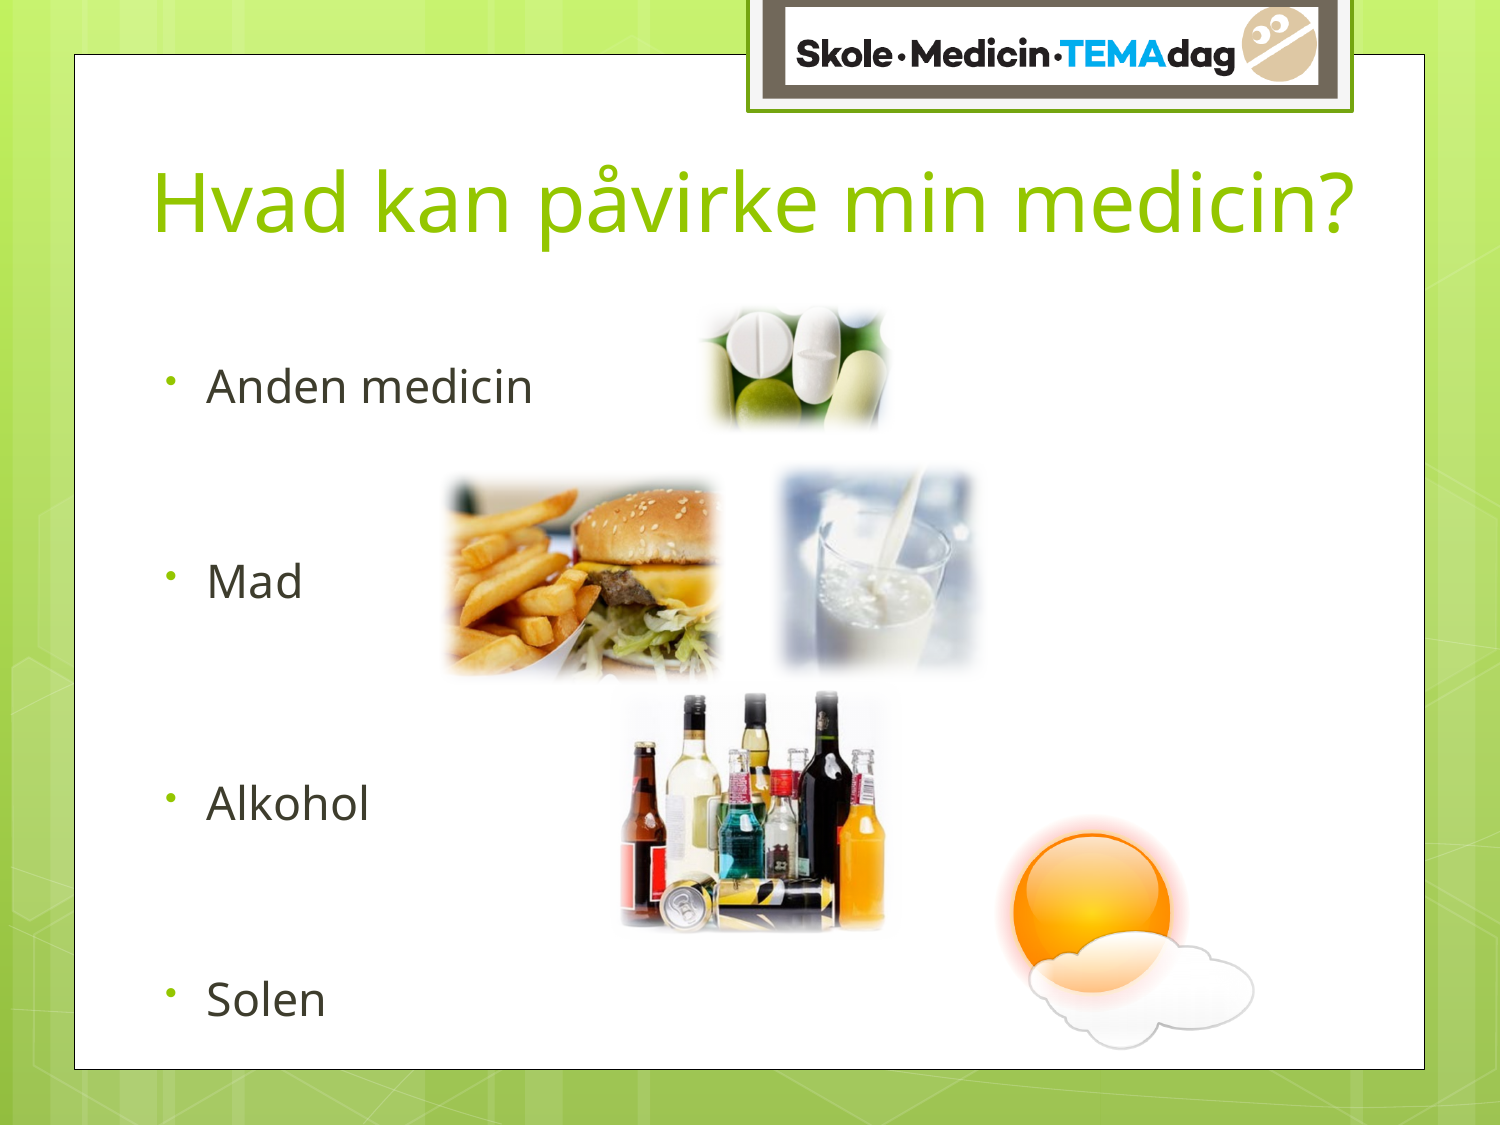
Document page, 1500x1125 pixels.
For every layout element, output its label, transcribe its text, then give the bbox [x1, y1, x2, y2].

picture [785, 6, 1319, 85]
picture [985, 810, 1261, 1055]
picture [437, 458, 990, 941]
picture [695, 302, 896, 436]
list Anden medicin Mad Alkohol Solen [139, 349, 1252, 1040]
title Hvad kan påvirke min medicin? [135, 137, 1377, 257]
